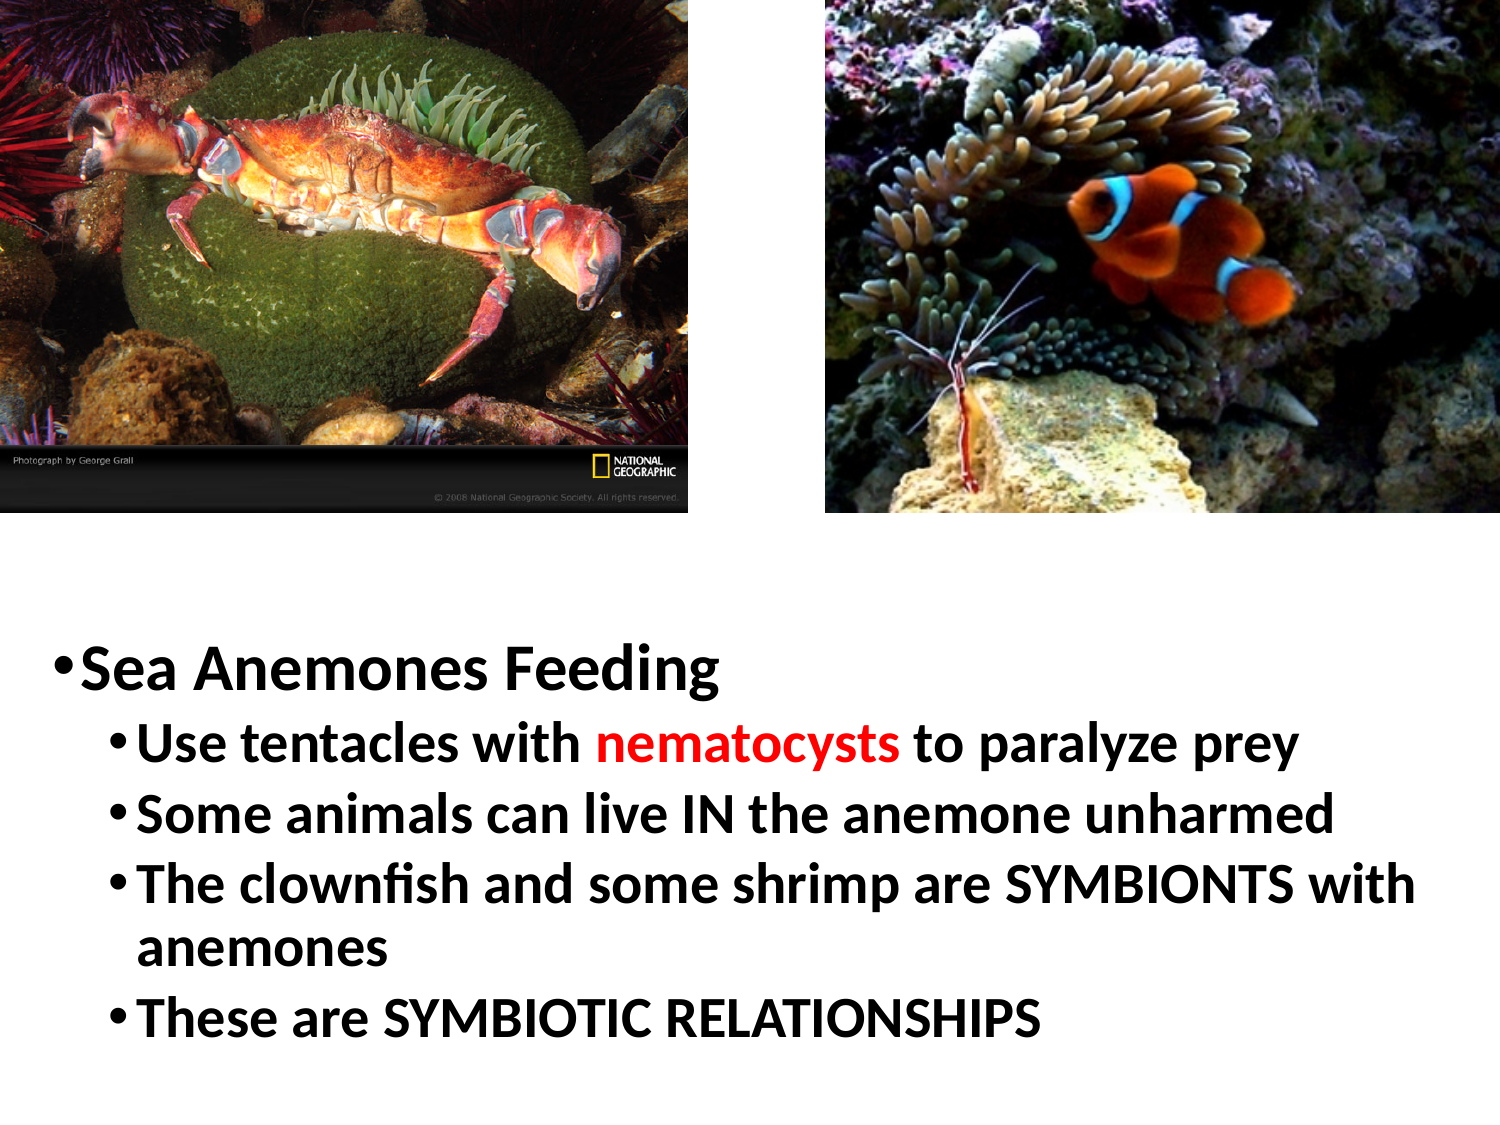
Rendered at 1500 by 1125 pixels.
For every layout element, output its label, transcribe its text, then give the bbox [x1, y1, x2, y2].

picture [824, 0, 1500, 513]
list Sea Anemones Feeding Use tentacles with nematocysts to paralyze prey Some animals can live IN the anemone unharmed The clownfish and some shrimp are SYMBIONTS with anemones These are SYMBIOTIC RELATIONSHIPS [37, 624, 1488, 1125]
picture [0, 0, 688, 513]
